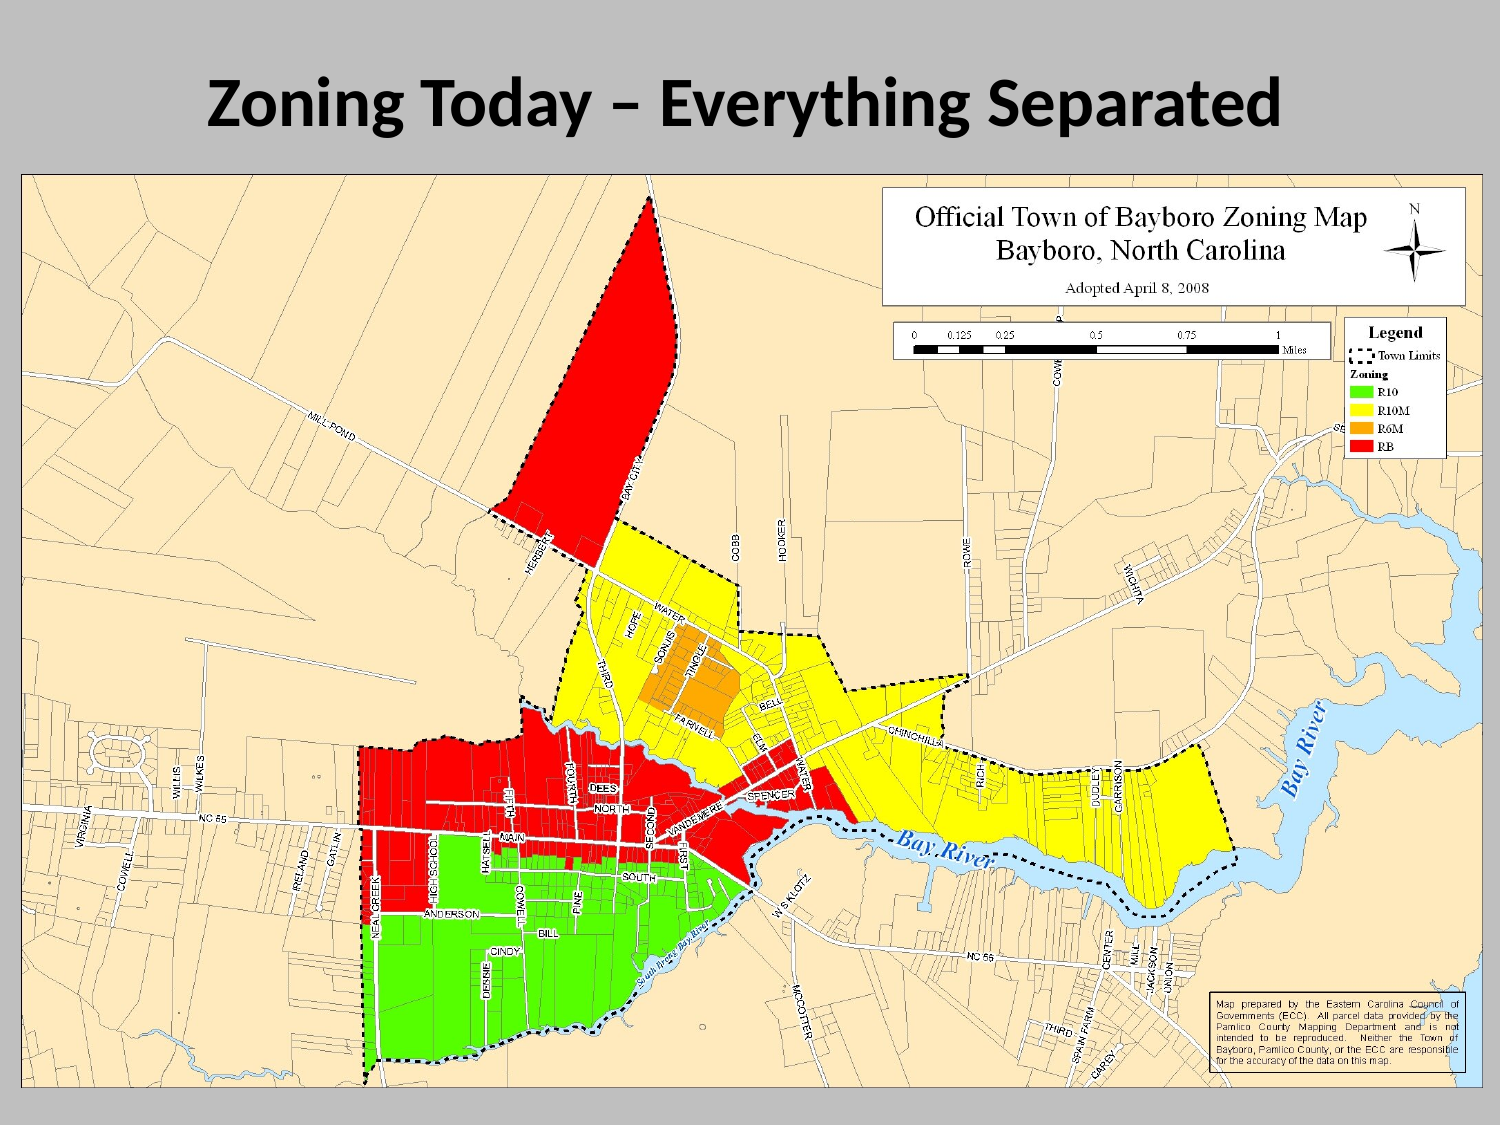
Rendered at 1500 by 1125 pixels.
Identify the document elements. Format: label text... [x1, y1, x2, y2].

picture [20, 174, 1484, 1088]
text_box Zoning Today – Everything Separated [46, 48, 1447, 149]
